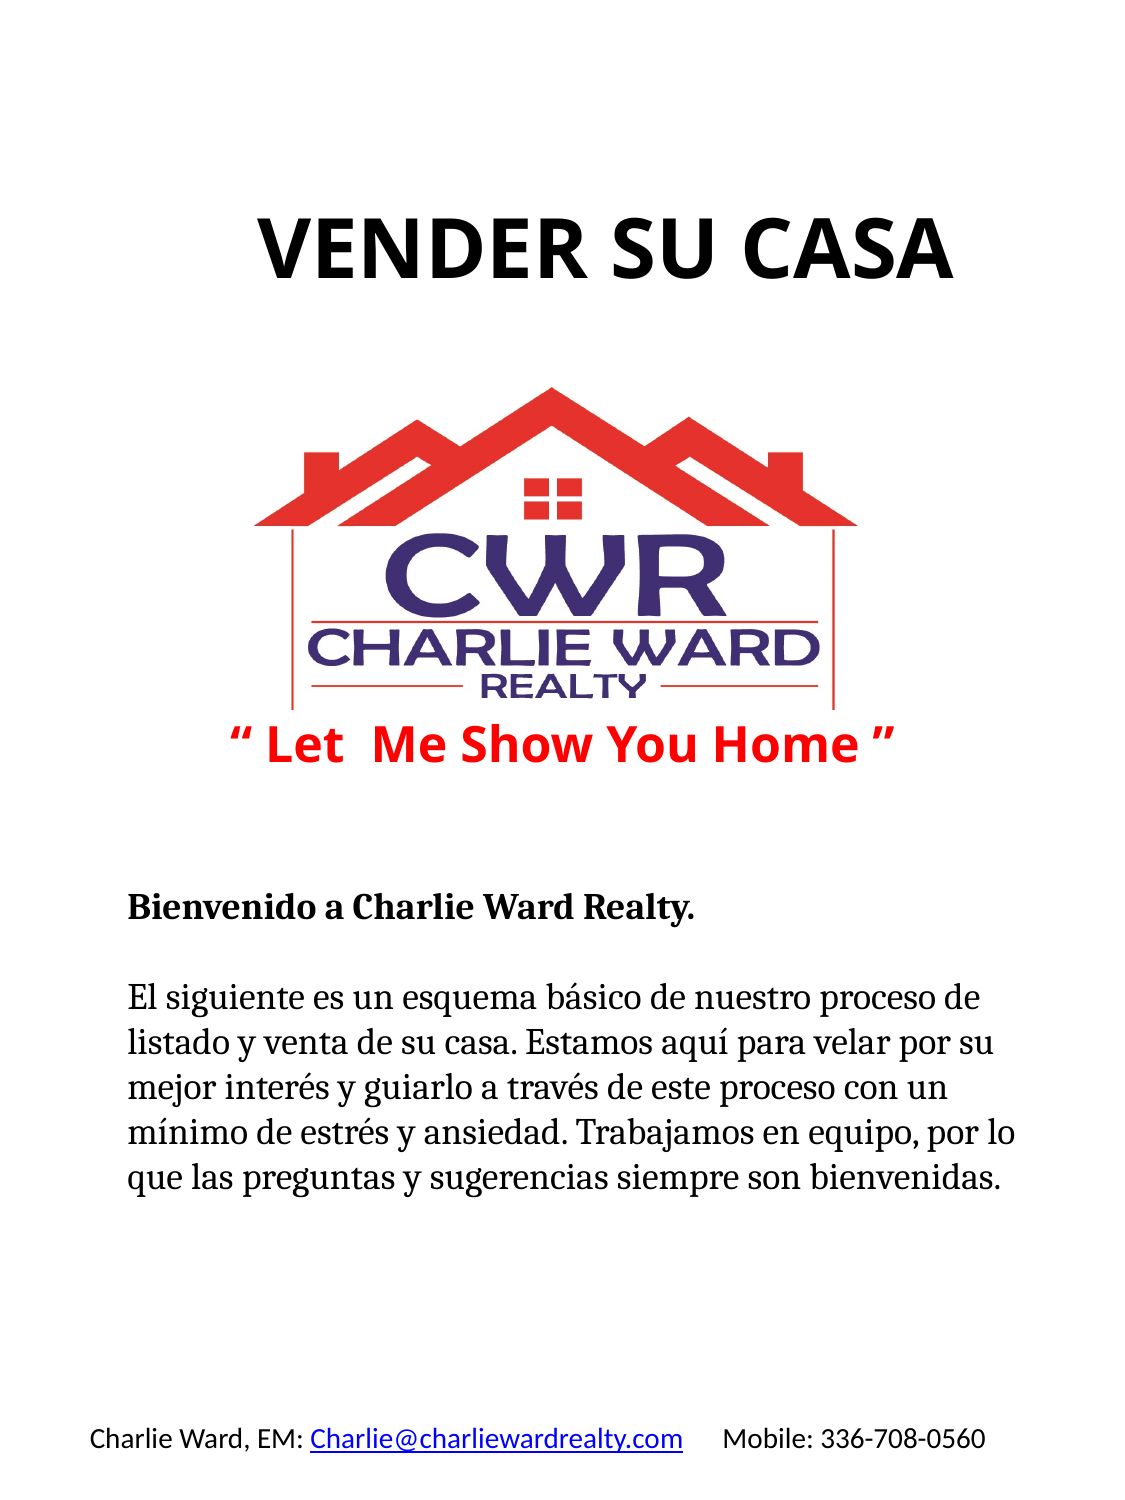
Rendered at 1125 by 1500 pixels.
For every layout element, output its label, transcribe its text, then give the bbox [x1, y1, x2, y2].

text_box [190, 387, 935, 751]
text_box Charlie Ward, EM: Charlie@charliewardrealty.com Mobile: 336-708-0560 [74, 1412, 1050, 1463]
text_box VENDER SU CASA [174, 187, 1038, 303]
text_box Bienvenido a Charlie Ward Realty. El siguiente es un esquema básico de nuestro proceso de listado y venta de su casa. Estamos aquí para velar por su mejor interés y guiarlo a través de este proceso con un mínimo de estrés y ansiedad. Trabajamos en equipo, por lo que las preguntas y sugerencias siempre son bienvenidas. [112, 874, 1038, 1205]
